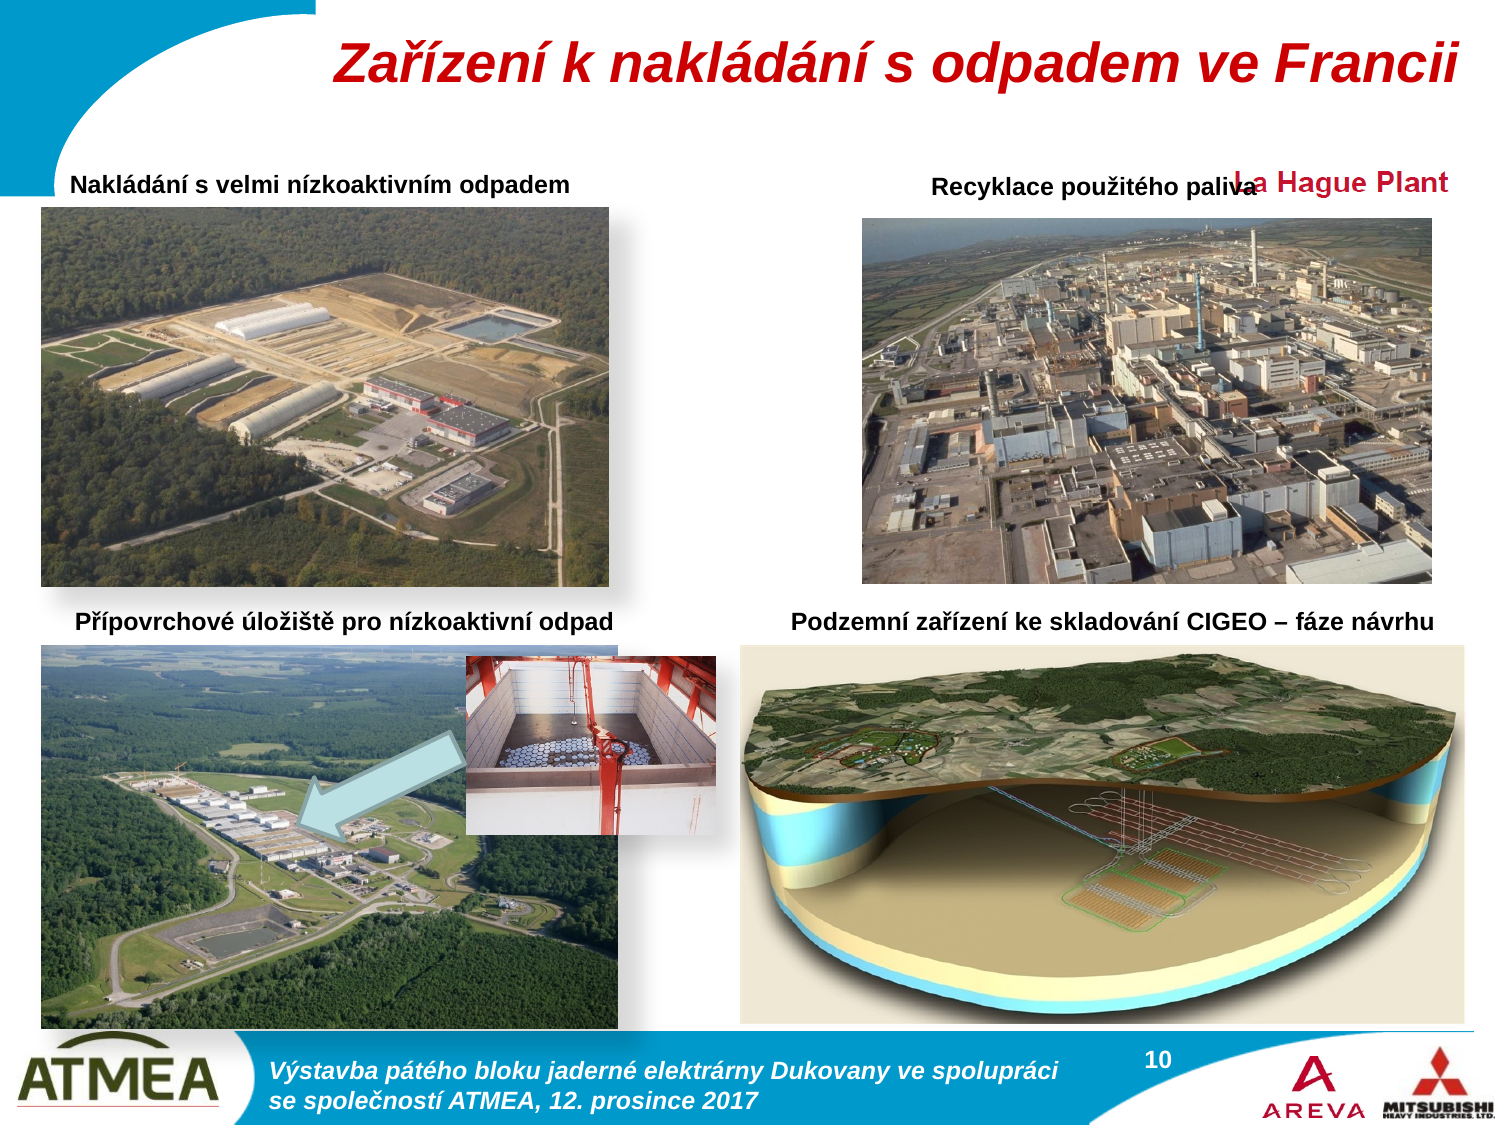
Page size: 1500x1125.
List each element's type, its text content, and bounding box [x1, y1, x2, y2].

picture [17, 1031, 254, 1125]
text_box Nakládání s velmi nízkoaktivním odpadem [54, 160, 587, 206]
picture [40, 644, 716, 1030]
text_box Zařízení k nakládání s odpadem ve Francii [285, 19, 1475, 137]
picture [1090, 1031, 1495, 1125]
text_box Podzemní zařízení ke skladování CIGEO – fáze návrhu [776, 597, 1450, 643]
picture [740, 644, 1468, 1024]
text_box Přípovrchové úložiště pro nízkoaktivní odpad [59, 613, 630, 643]
picture [41, 207, 609, 587]
picture [855, 162, 1452, 587]
